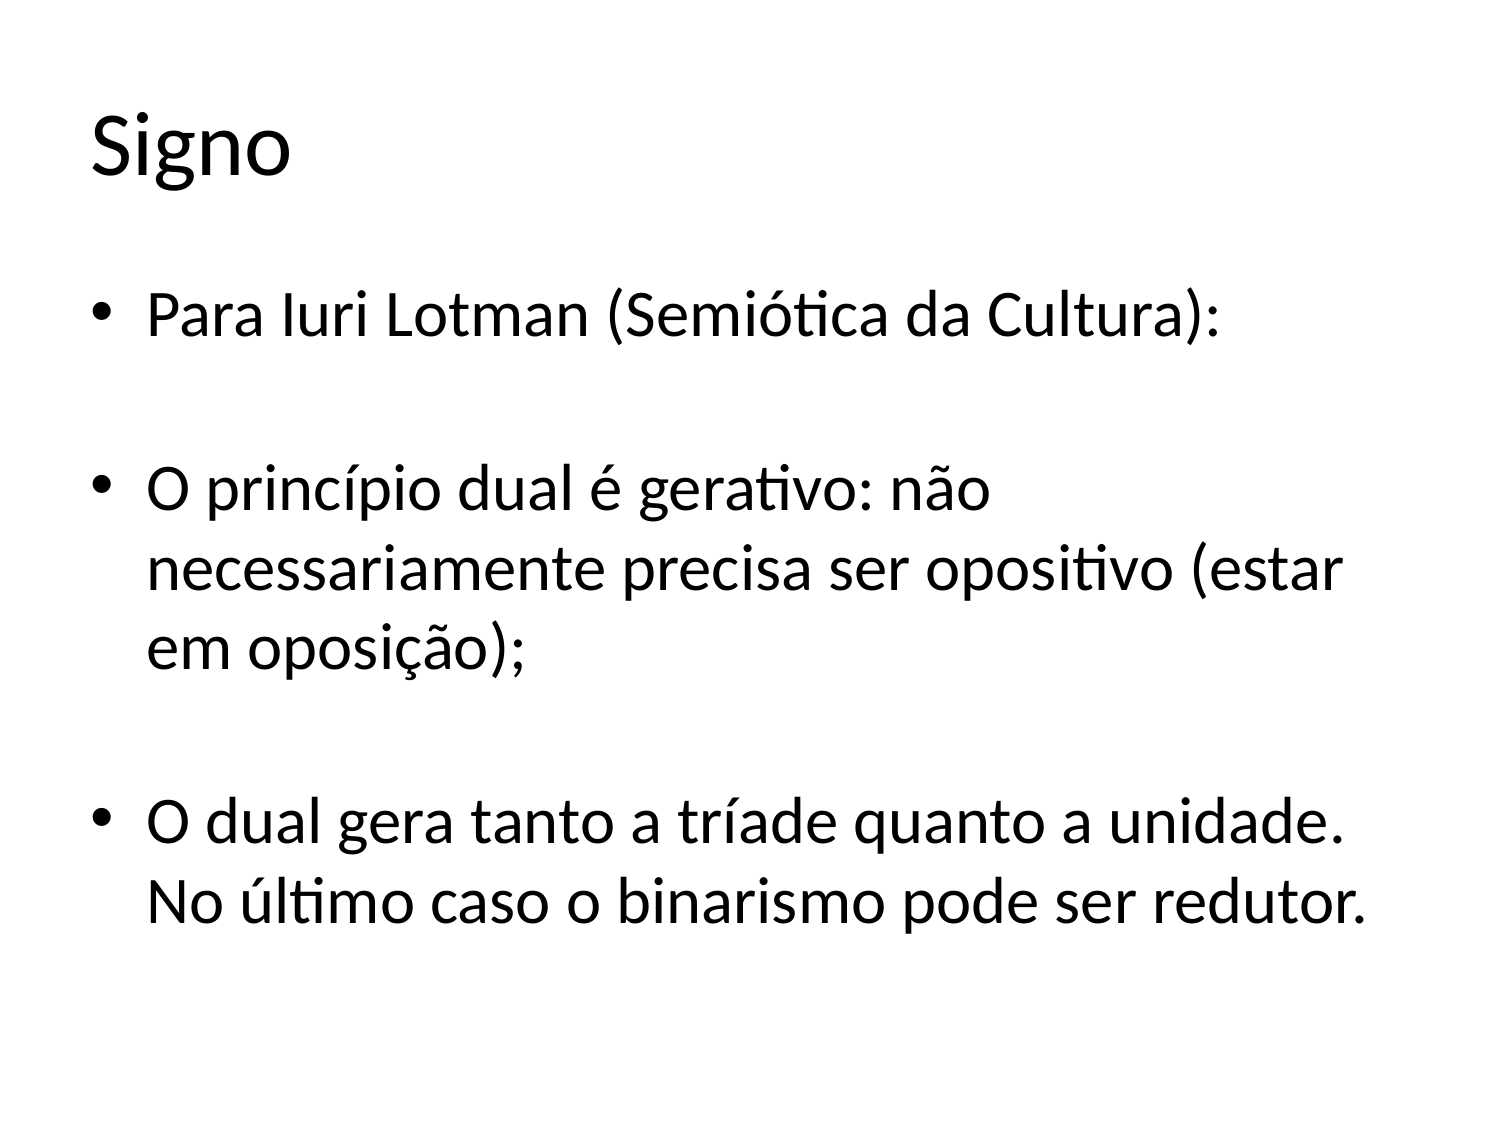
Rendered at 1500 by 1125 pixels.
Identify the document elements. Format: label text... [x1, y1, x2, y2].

list Para Iuri Lotman (Semiótica da Cultura): O princípio dual é gerativo: não necessariamente precisa ser opositivo (estar em oposição); O dual gera tanto a tríade quanto a unidade. No último caso o binarismo pode ser redutor. [75, 262, 1425, 1059]
title Signo [75, 45, 1425, 233]
